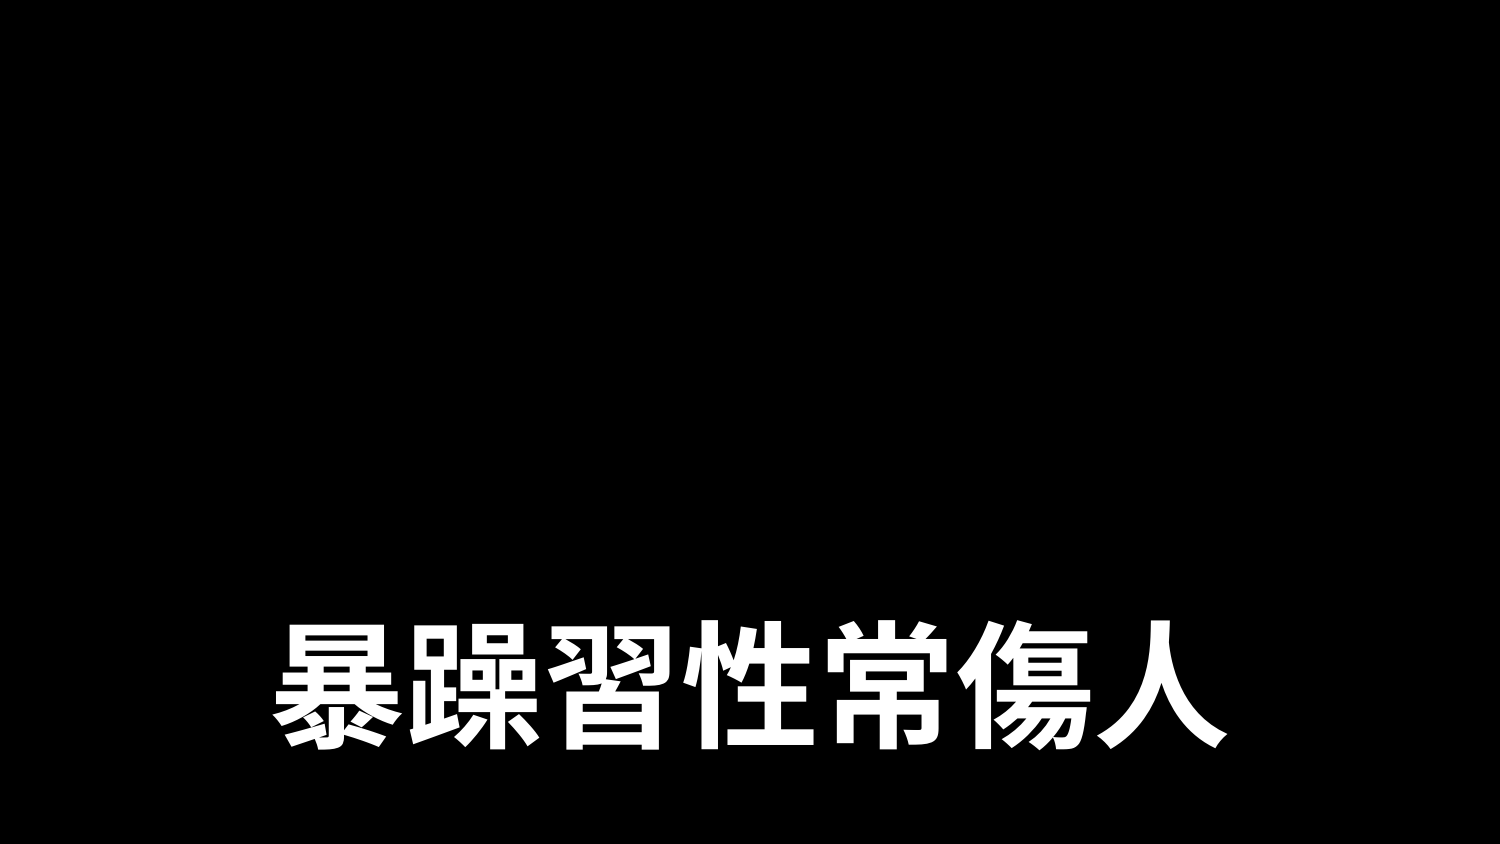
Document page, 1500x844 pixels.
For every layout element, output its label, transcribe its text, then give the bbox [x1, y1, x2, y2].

title 暴躁習性常傷人 [75, 611, 1425, 753]
